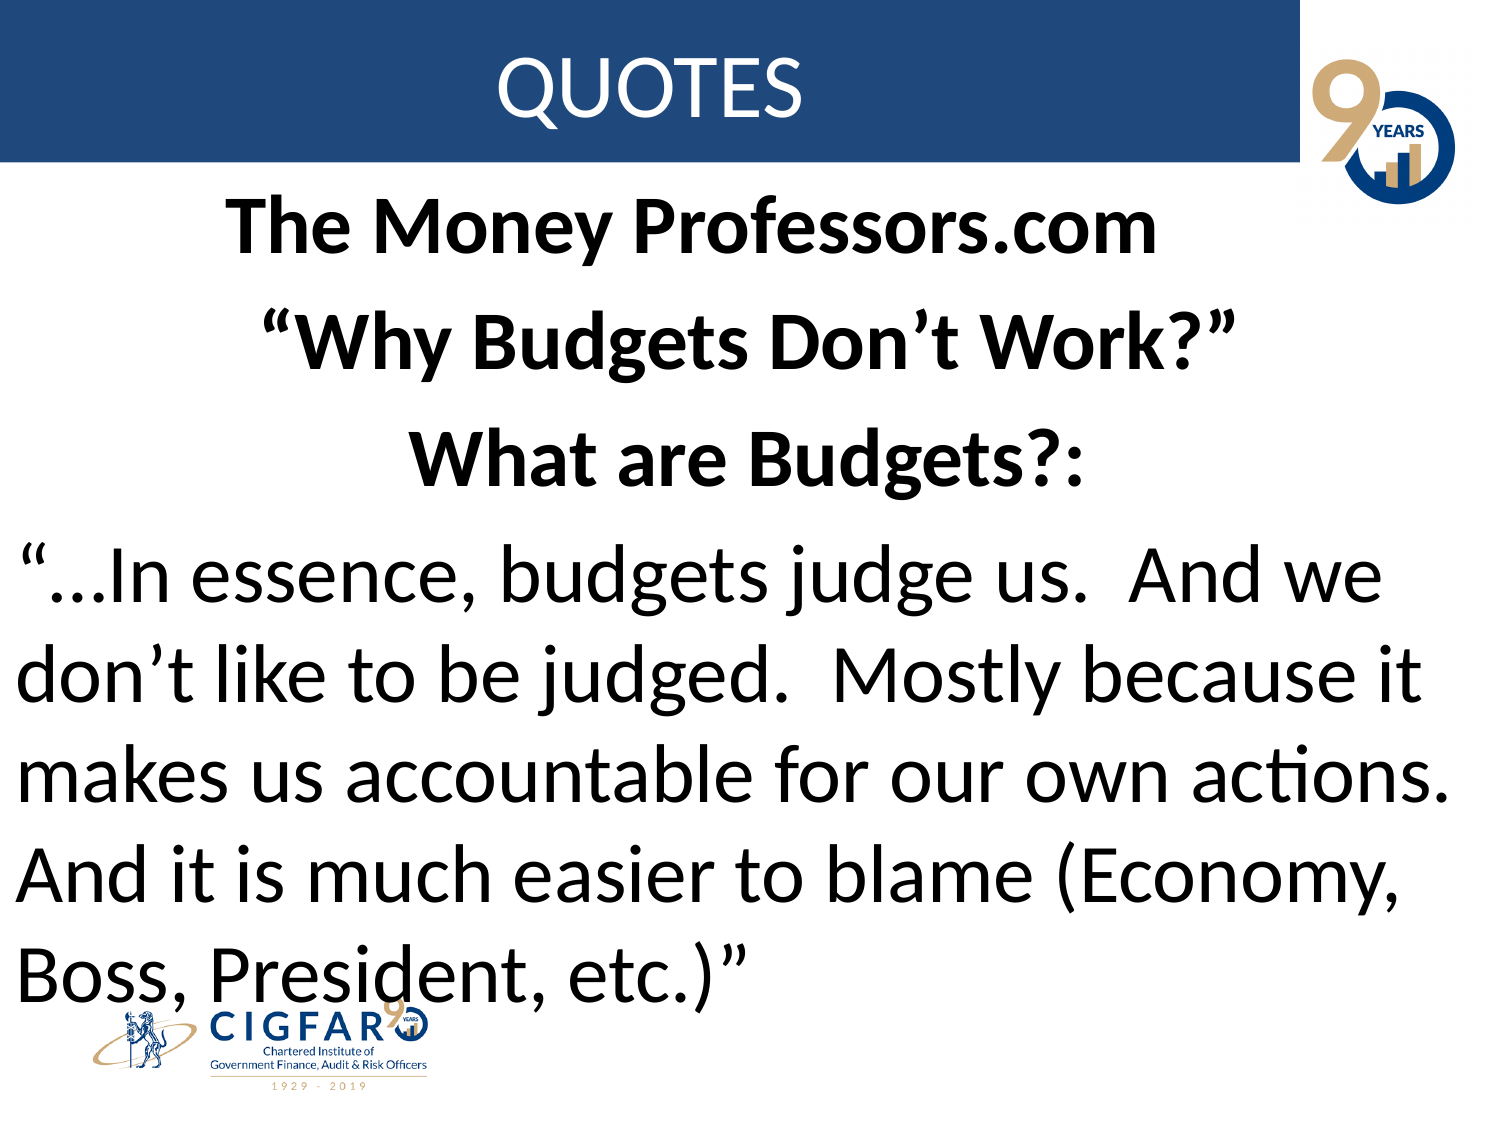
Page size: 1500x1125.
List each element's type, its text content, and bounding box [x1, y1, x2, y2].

picture [1300, 39, 1474, 162]
list The Money Professors.com “Why Budgets Don’t Work?” What are Budgets?: “…In essence, budgets judge us. And we don’t like to be judged. Mostly because it makes us accountable for our own actions. And it is much easier to blame (Economy, Boss, President, etc.)” [0, 162, 1500, 1035]
picture [75, 1035, 457, 1099]
title QUOTES [0, 0, 1300, 162]
